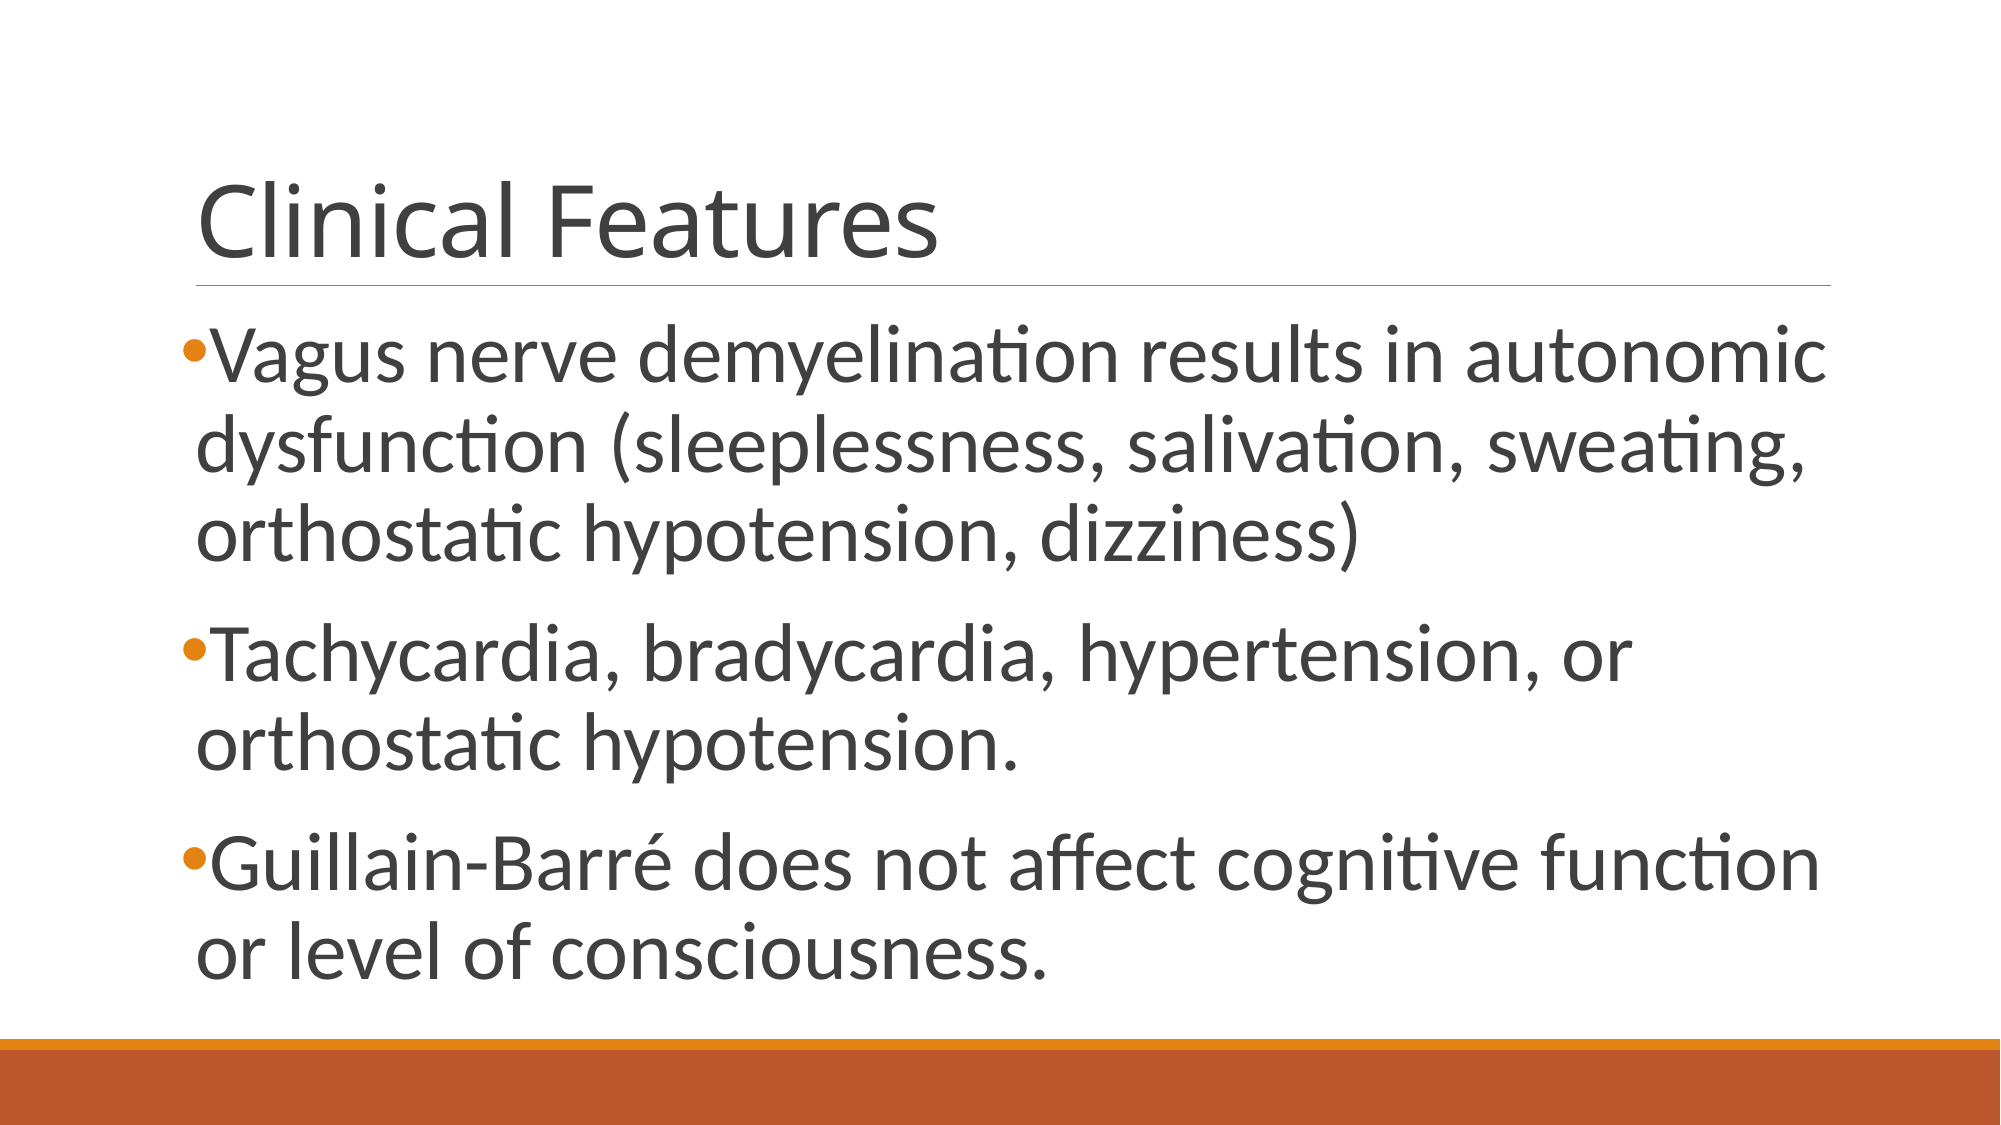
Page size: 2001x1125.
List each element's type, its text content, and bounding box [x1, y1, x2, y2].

list Vagus nerve demyelination results in autonomic dysfunction (sleeplessness, salivation, sweating, orthostatic hypotension, dizziness) Tachycardia, bradycardia, hypertension, or orthostatic hypotension. Guillain-Barré does not affect cognitive function or level of consciousness. [180, 302, 1830, 1045]
title Clinical Features [180, 47, 1830, 285]
